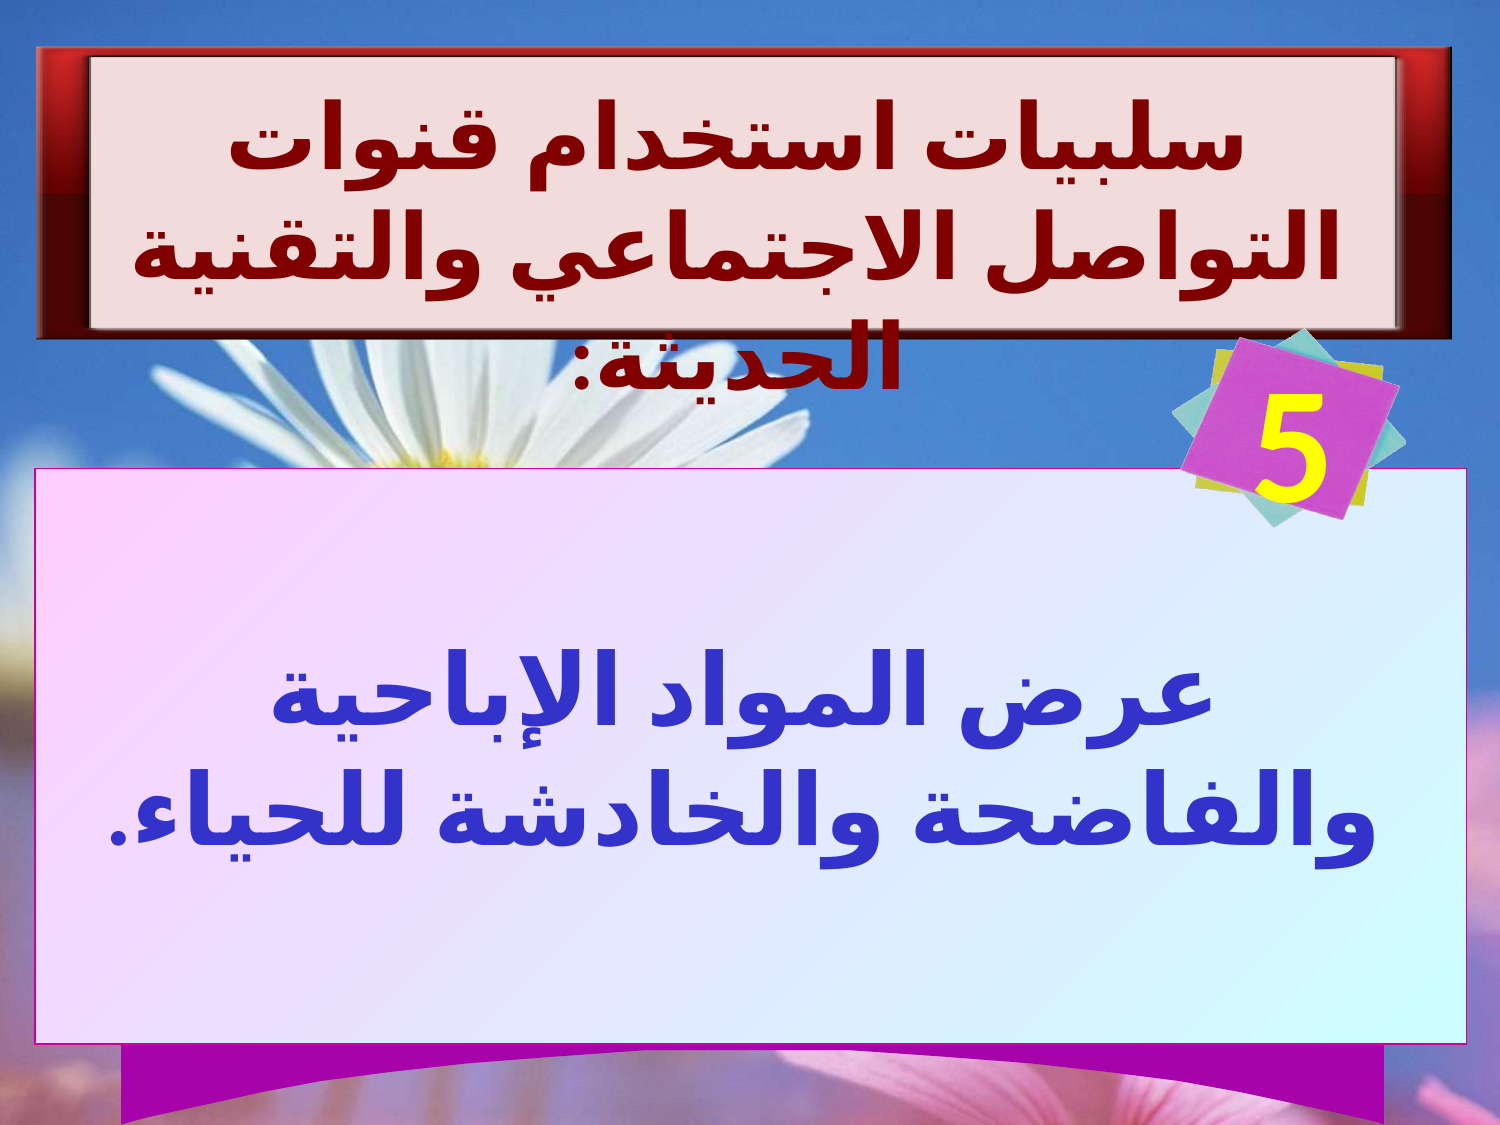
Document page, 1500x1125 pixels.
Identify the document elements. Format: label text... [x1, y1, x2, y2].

picture [0, 0, 1500, 1125]
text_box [34, 468, 1467, 1125]
text_box [1171, 348, 1230, 467]
text_box 5 [1230, 348, 1356, 467]
text_box [1356, 348, 1407, 467]
